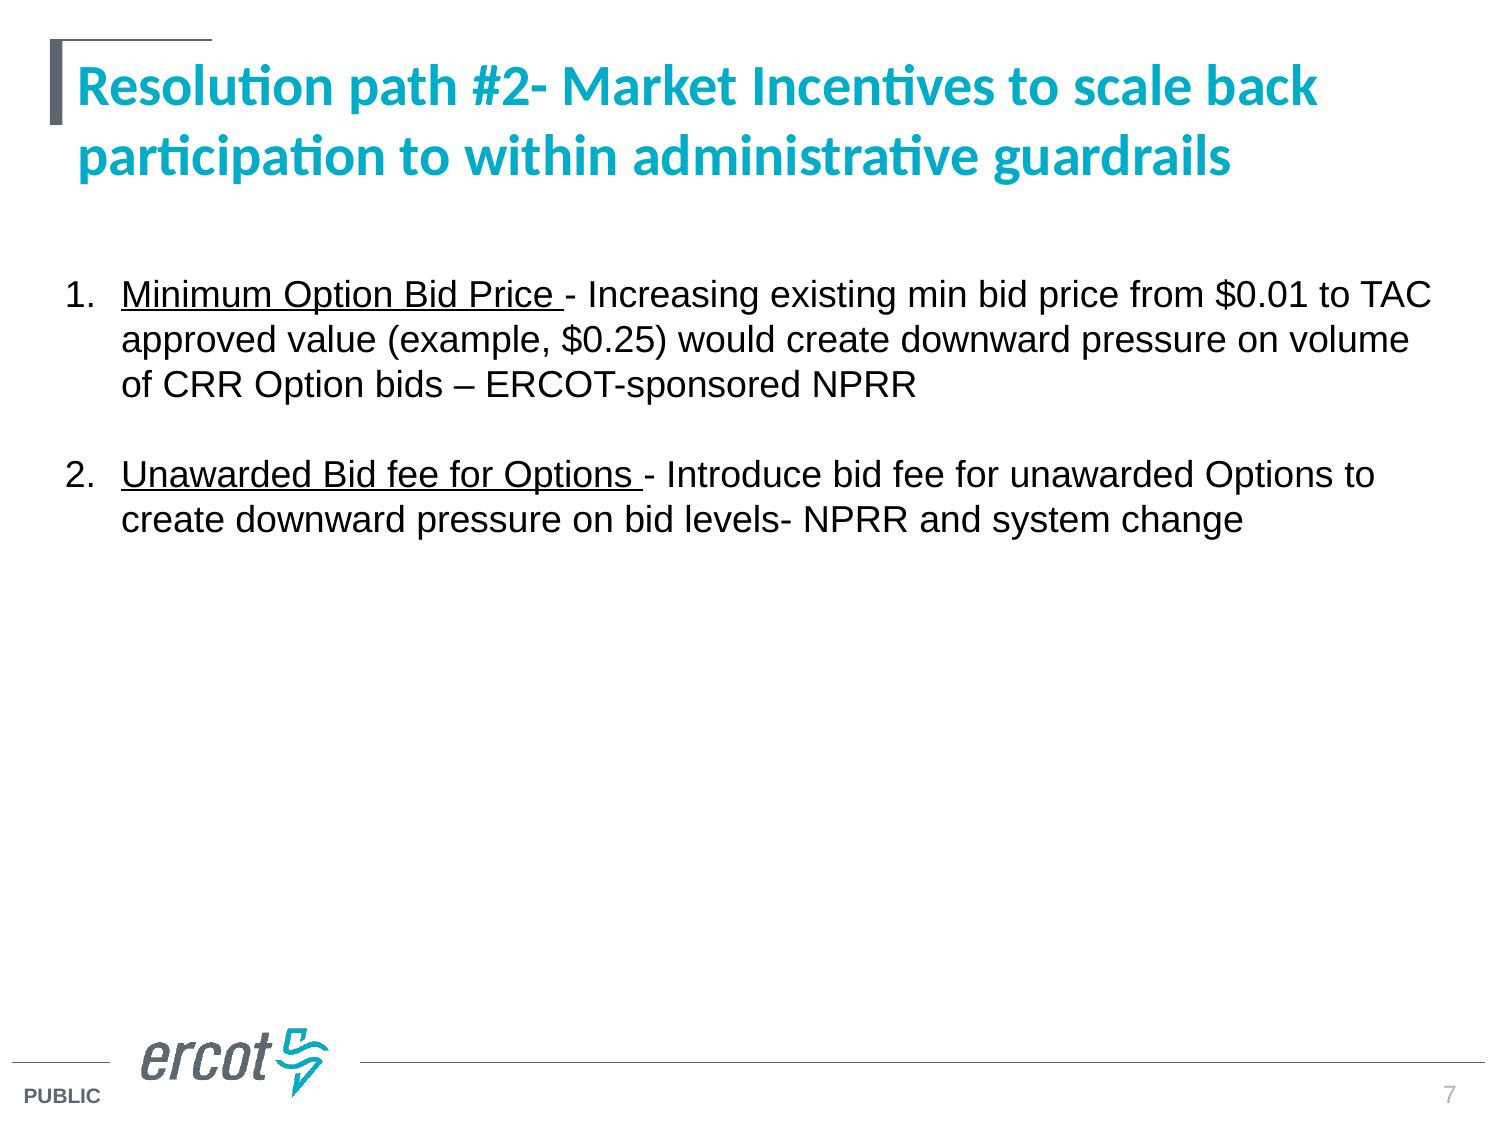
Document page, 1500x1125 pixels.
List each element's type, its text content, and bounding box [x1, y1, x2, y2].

picture [137, 1024, 332, 1100]
list Minimum Option Bid Price - Increasing existing min bid price from $0.01 to TAC approved value (example, $0.25) would create downward pressure on volume of CRR Option bids – ERCOT-sponsored NPRR Unawarded Bid fee for Options - Introduce bid fee for unawarded Options to create downward pressure on bid levels- NPRR and system change [50, 262, 1450, 972]
slide_number 7 [1412, 1076, 1488, 1112]
title Resolution path #2- Market Incentives to scale back participation to within administrative guardrails [62, 39, 1450, 228]
